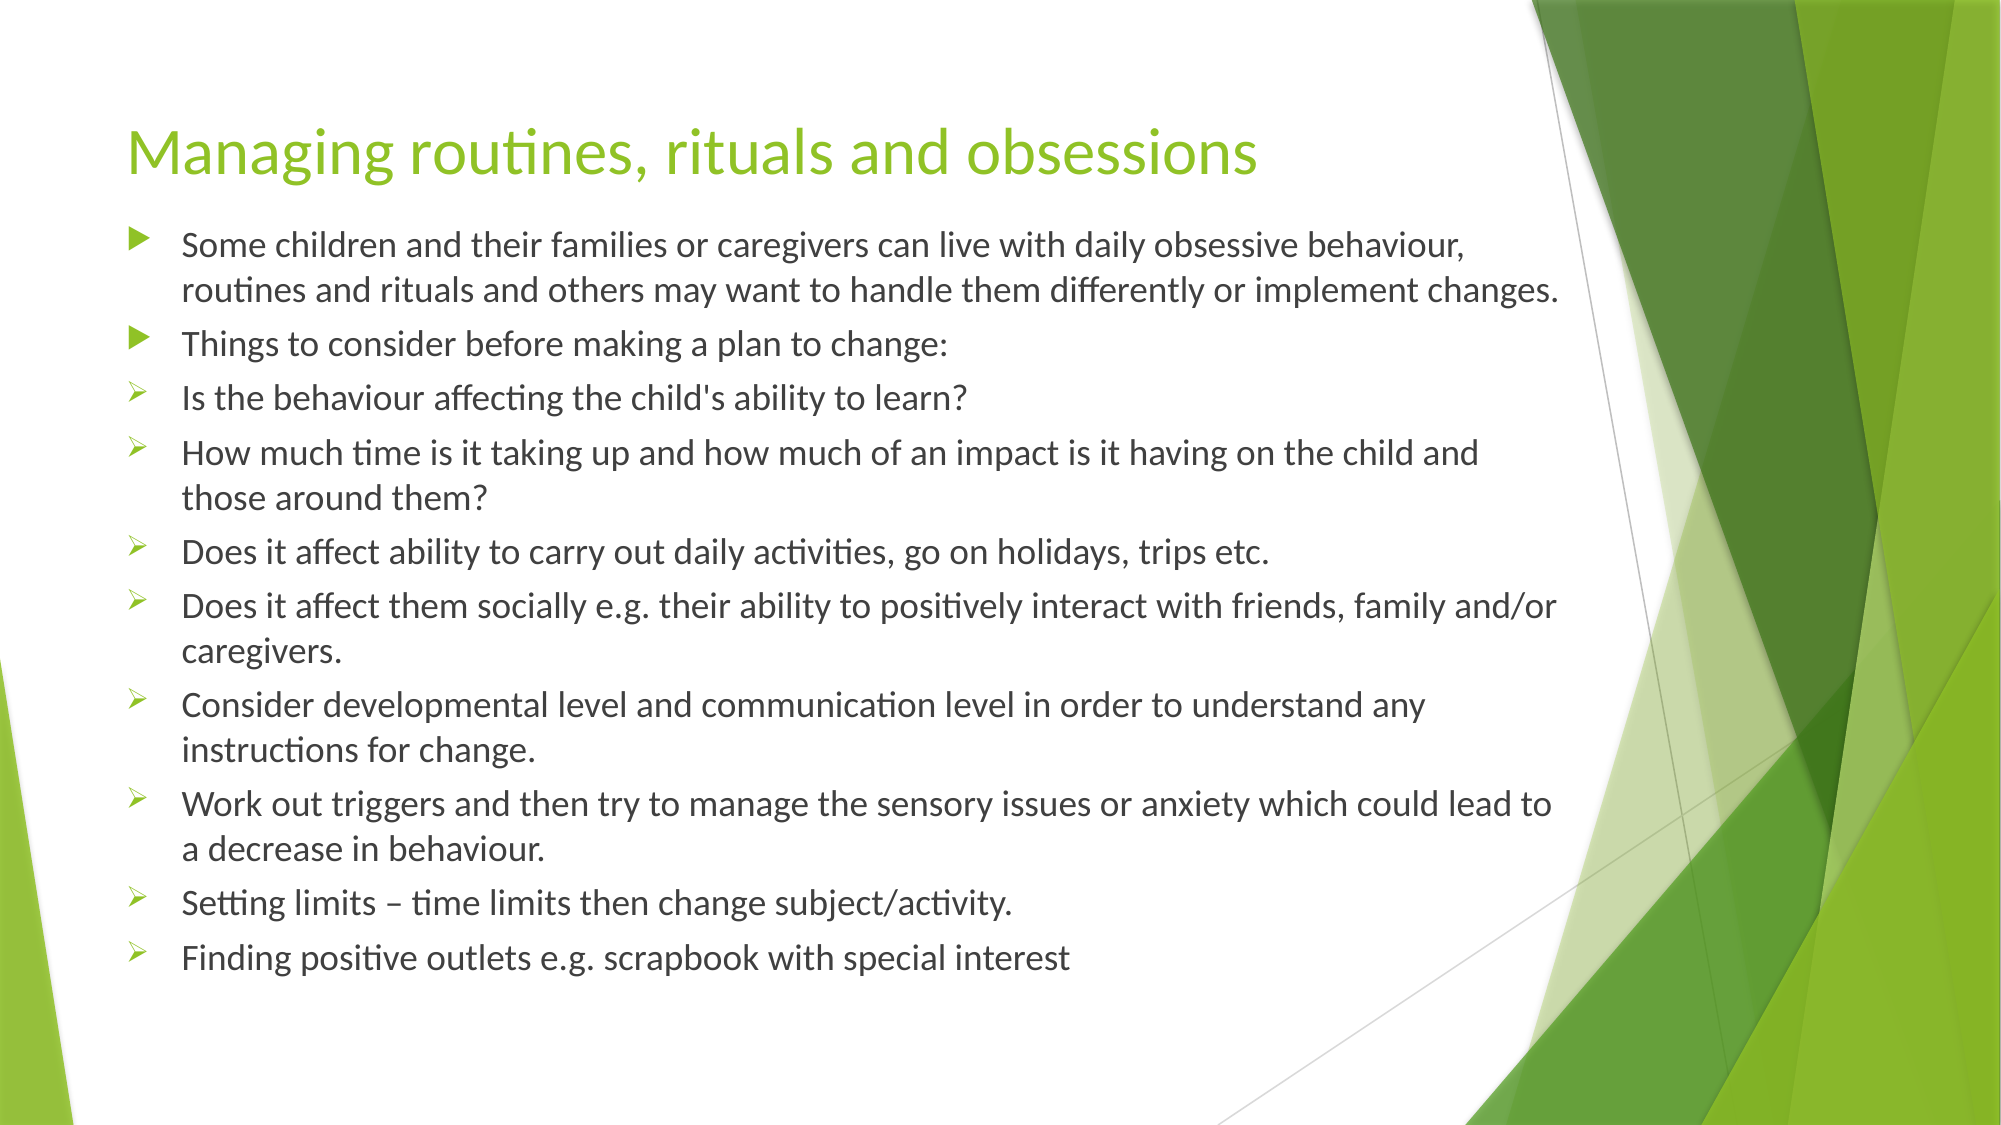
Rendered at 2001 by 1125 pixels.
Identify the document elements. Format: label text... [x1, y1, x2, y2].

list Some children and their families or caregivers can live with daily obsessive behaviour, routines and rituals and others may want to handle them differently or implement changes. Things to consider before making a plan to change: Is the behaviour affecting the child's ability to learn? How much time is it taking up and how much of an impact is it having on the child and those around them? Does it affect ability to carry out daily activities, go on holidays, trips etc. Does it affect them socially e.g. their ability to positively interact with friends, family and/or caregivers. Consider developmental level and communication level in order to understand any instructions for change. Work out triggers and then try to manage the sensory issues or anxiety which could lead to a decrease in behaviour. Setting limits – time limits then change subject/activity. Finding positive outlets e.g. scrapbook with special interest [111, 212, 1578, 1043]
title Managing routines, rituals and obsessions [111, 99, 1525, 212]
